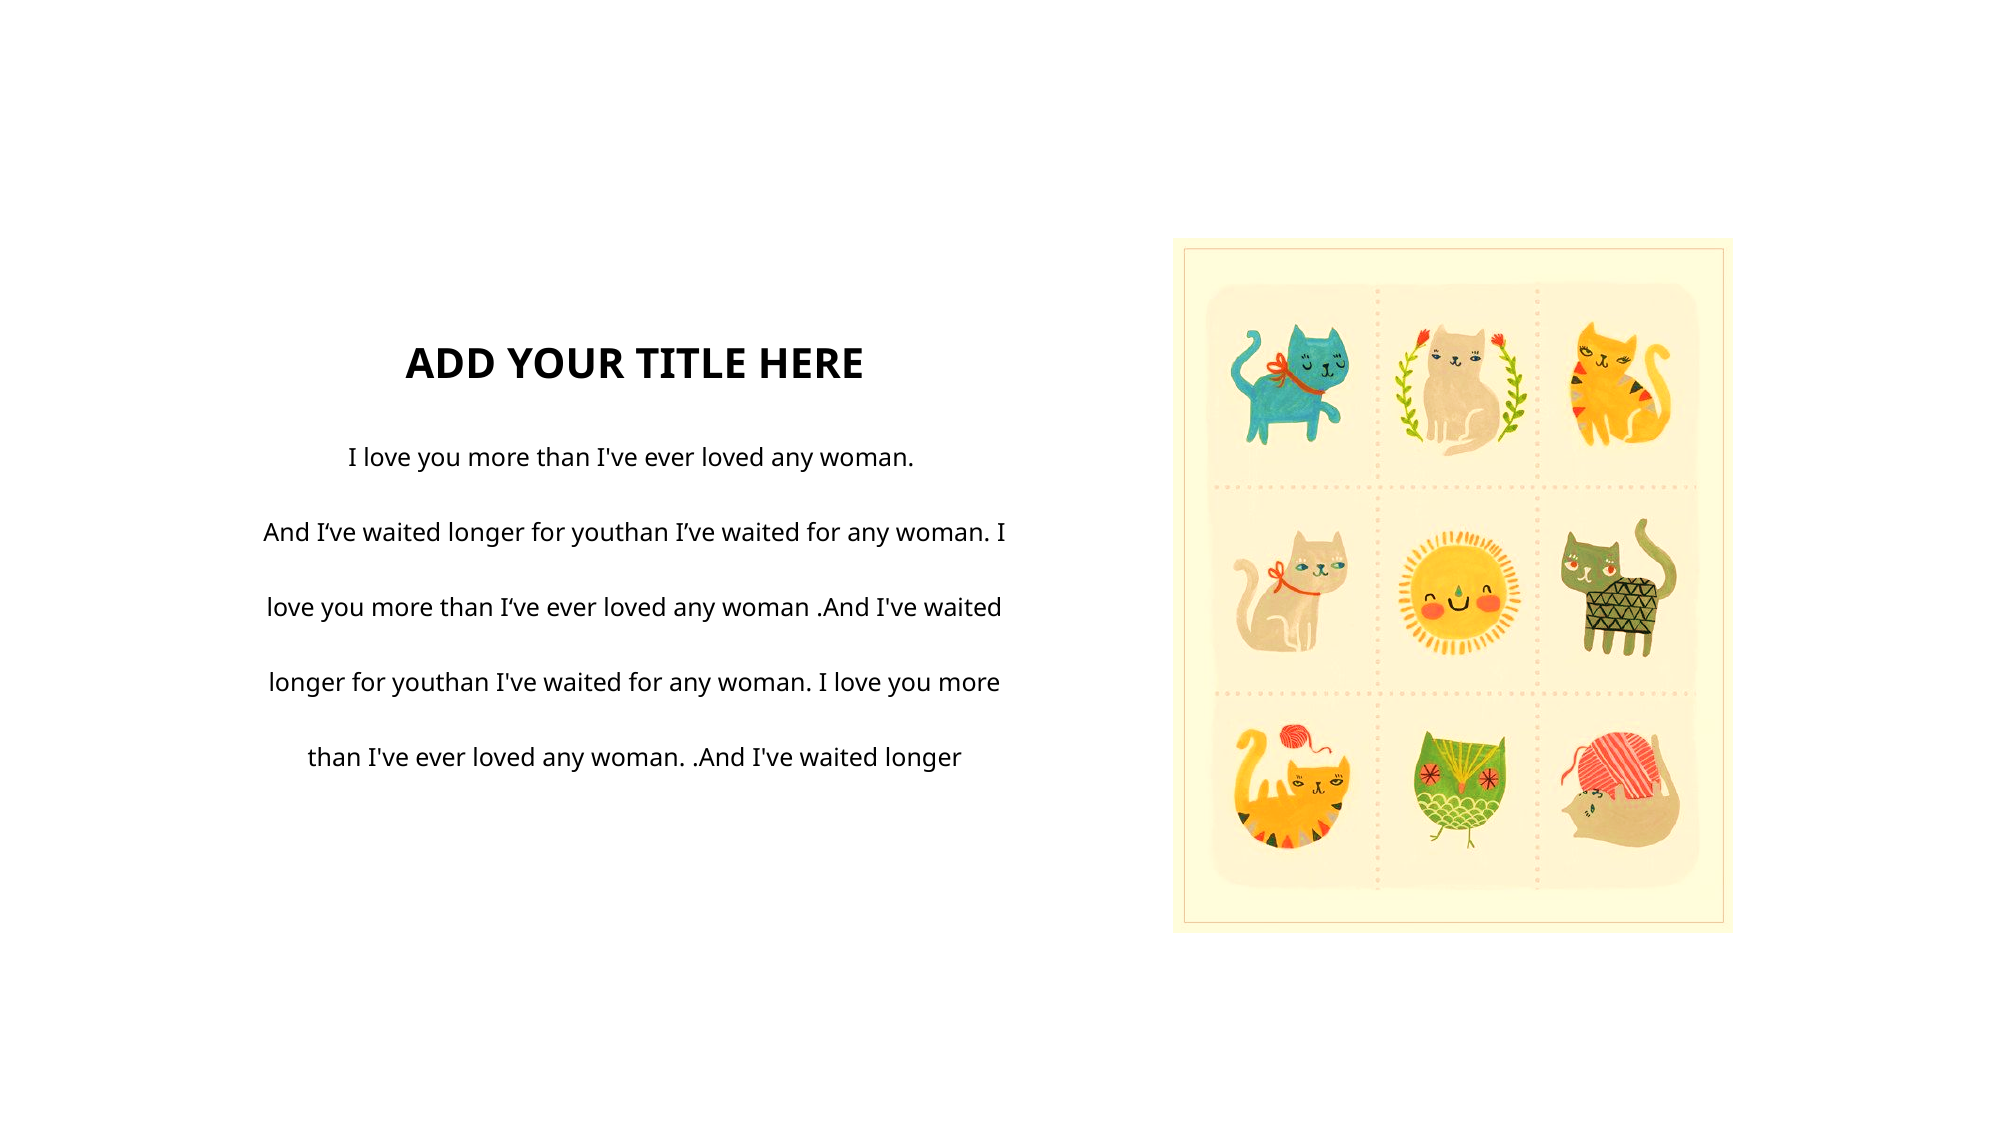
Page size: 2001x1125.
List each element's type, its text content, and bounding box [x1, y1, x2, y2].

text_box I love you more than I've ever loved any woman. And I‘ve waited longer for youthan I’ve waited for any woman. I love you more than I‘ve ever loved any woman .And I've waited longer for youthan I've waited for any woman. I love you more than I've ever loved any woman. .And I've waited longer [233, 389, 1037, 779]
picture [1173, 238, 1733, 933]
text_box ADD YOUR TITLE HERE [289, 304, 981, 395]
